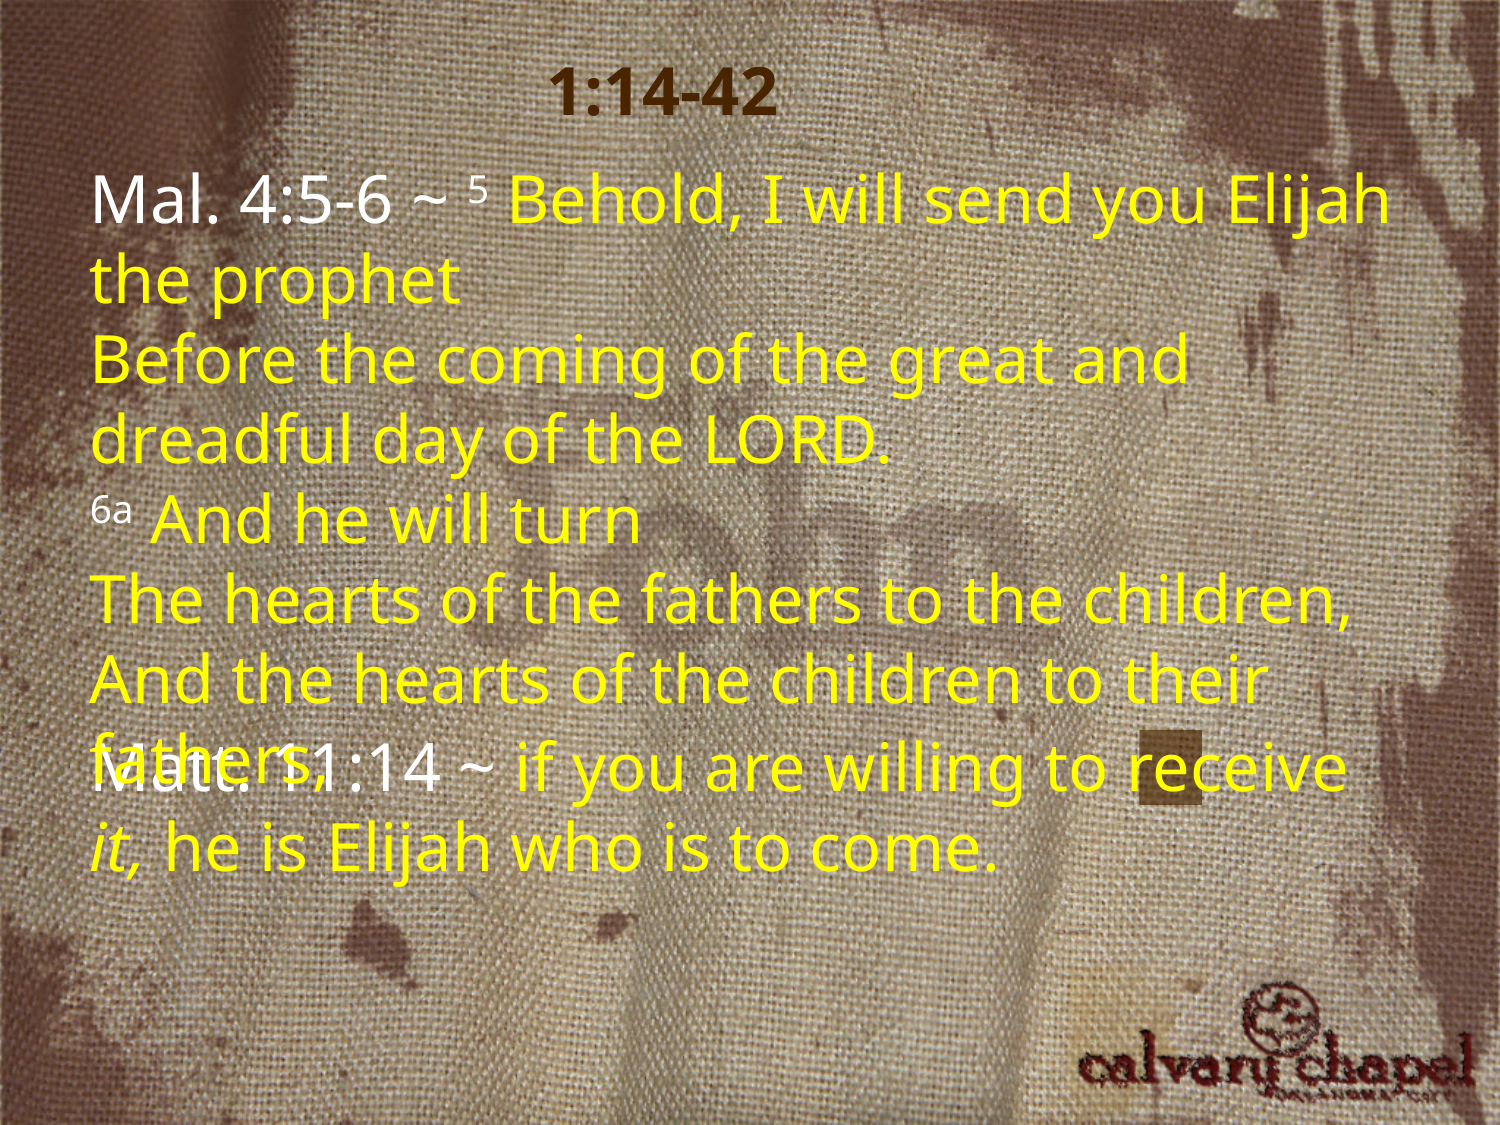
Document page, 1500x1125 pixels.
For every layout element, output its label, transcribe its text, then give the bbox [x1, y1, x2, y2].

text_box 1:14-42 [312, 41, 1013, 137]
text_box Matt. 11:14 ~ if you are willing to receive it, he is Elijah who is to come. [74, 885, 1425, 893]
text_box Mal. 4:5-6 ~ 5 Behold, I will send you Elijah the prophet Before the coming of the great and dreadful day of the LORD. 6a And he will turn The hearts of the fathers to the children, And the hearts of the children to their fathers, [74, 149, 1425, 885]
picture [0, 0, 1500, 1125]
